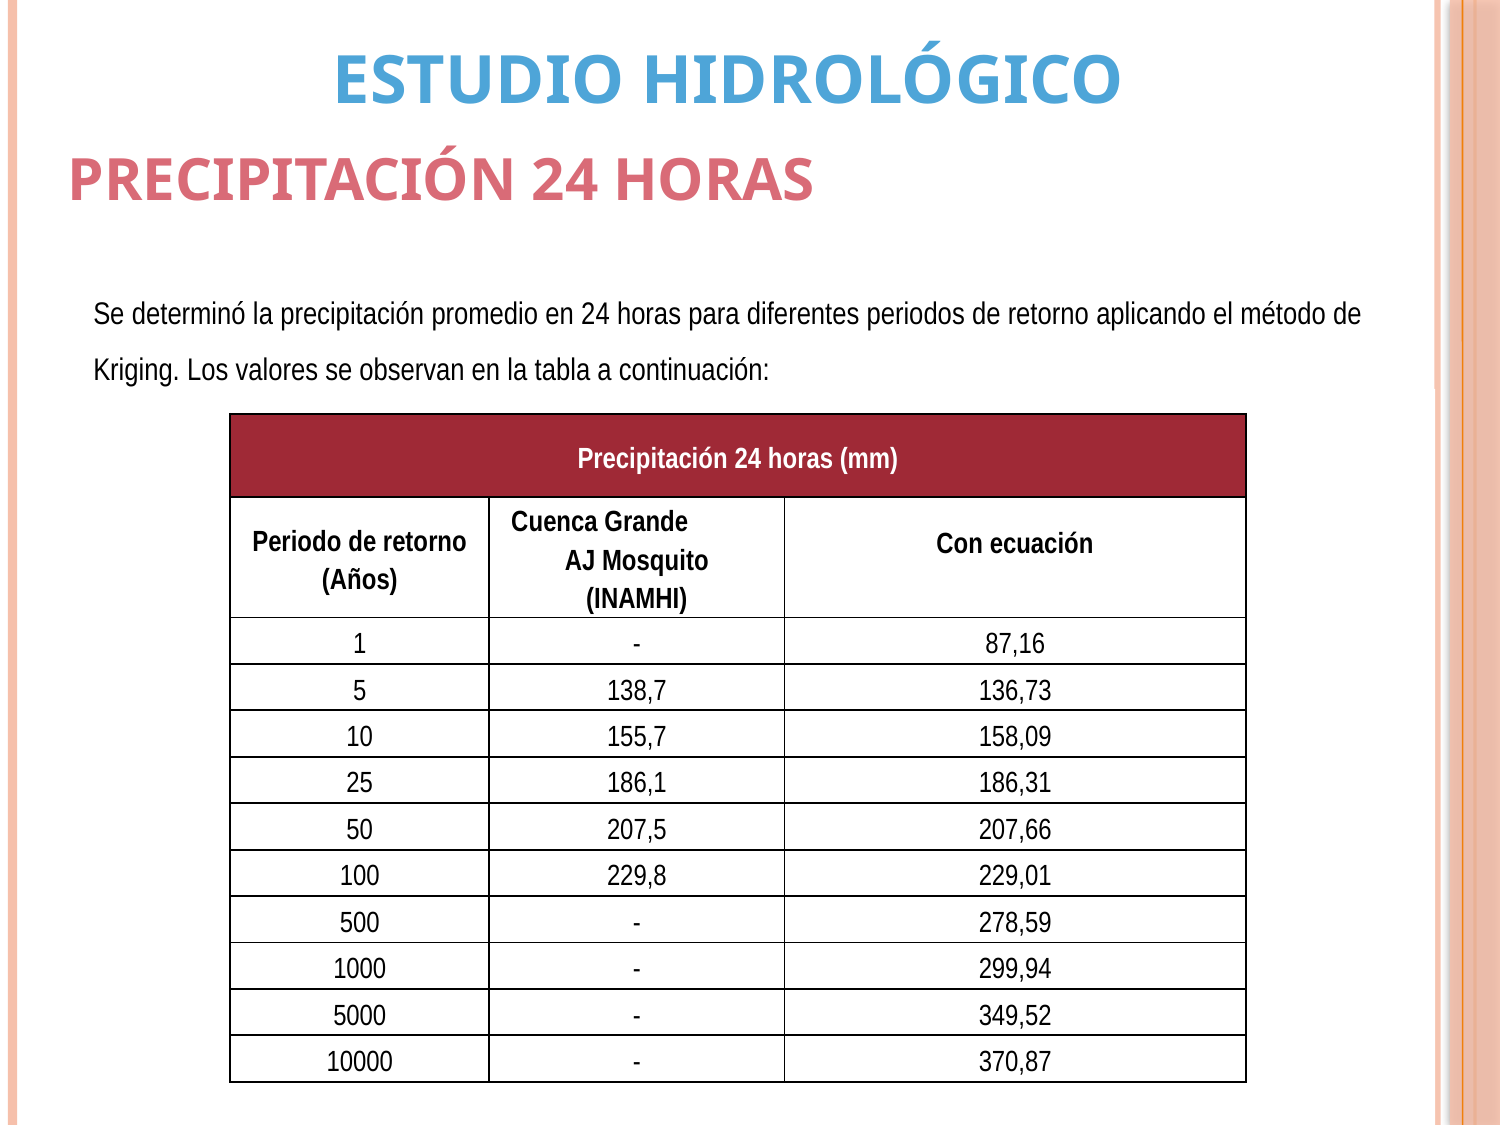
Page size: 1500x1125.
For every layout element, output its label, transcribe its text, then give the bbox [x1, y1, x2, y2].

text_box [63, 387, 1437, 1125]
text_box PRECIPITACIÓN 24 HORAS [53, 125, 1355, 220]
text_box Se determinó la precipitación promedio en 24 horas para diferentes periodos de retorno aplicando el método de Kriging. Los valores se observan en la tabla a continuación: [78, 267, 1380, 387]
text_box ESTUDIO HIDROLÓGICO [78, 30, 1380, 125]
chart [454, 443, 1330, 1001]
